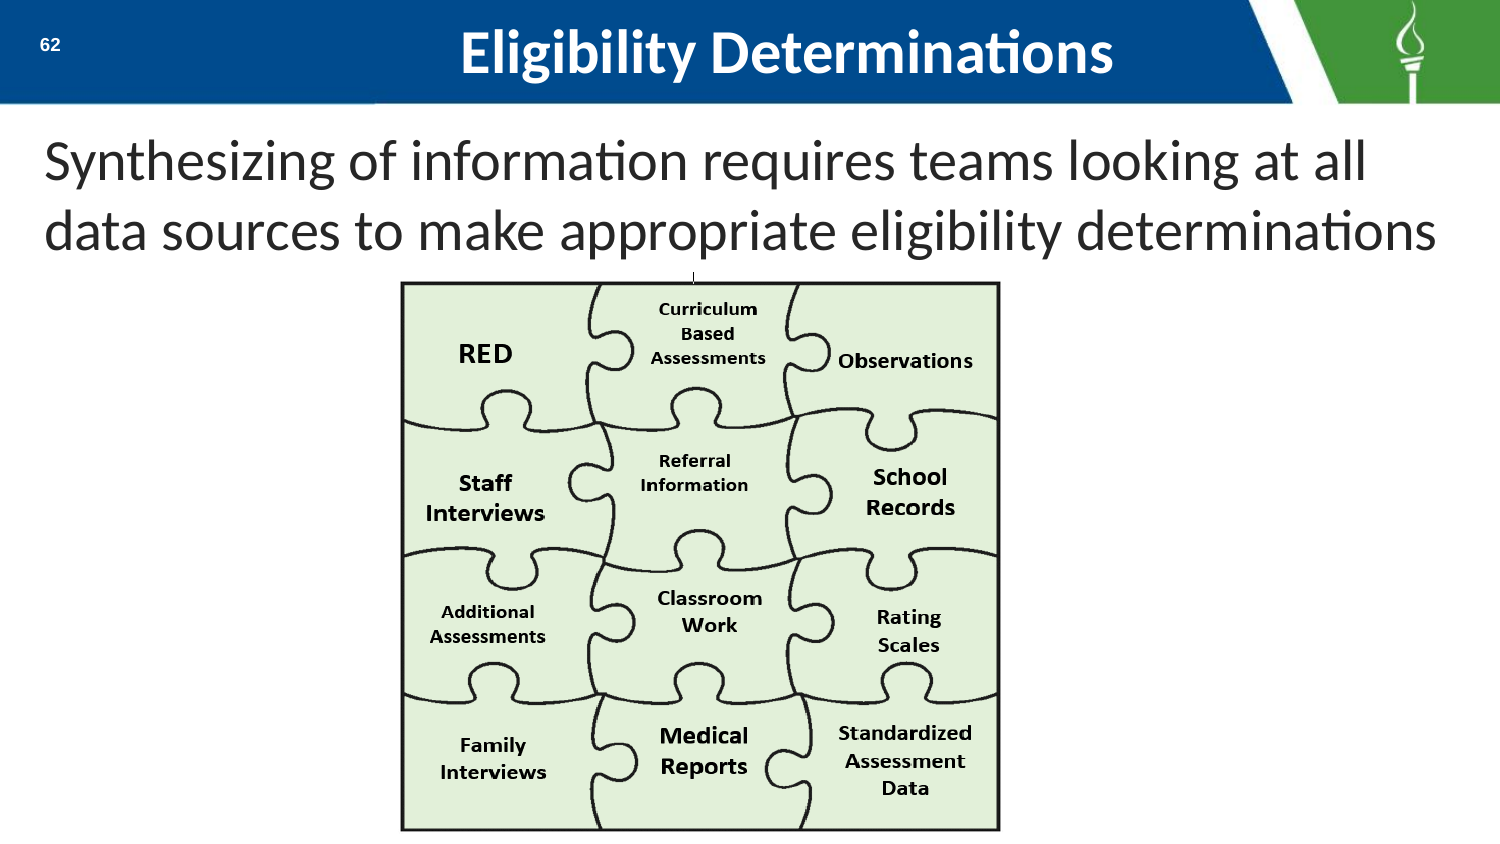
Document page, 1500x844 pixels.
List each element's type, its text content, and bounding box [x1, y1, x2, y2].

title Eligibility Determinations [62, 0, 1500, 97]
list Synthesizing of information requires teams looking at all data sources to make appropriate eligibility determinations [24, 114, 1475, 810]
slide_number 62 [24, 21, 62, 67]
picture [0, 0, 1500, 844]
